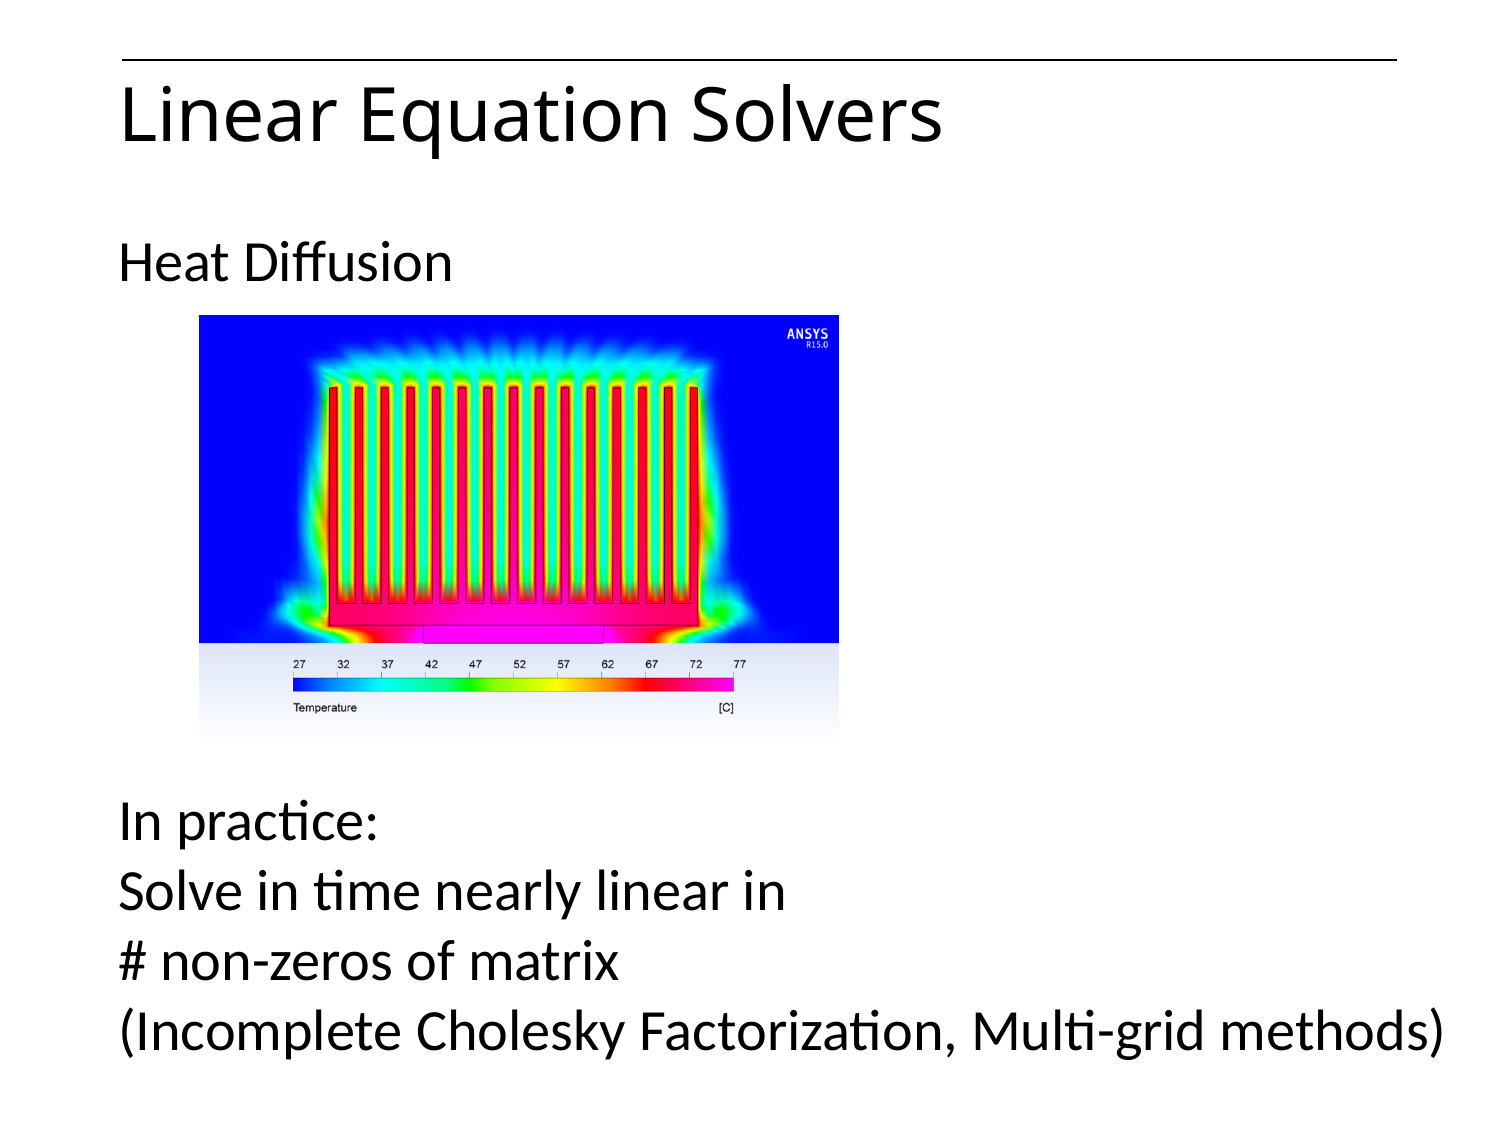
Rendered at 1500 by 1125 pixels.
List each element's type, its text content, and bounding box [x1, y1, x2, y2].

picture [199, 315, 839, 741]
title Linear Equation Solvers [103, 8, 1397, 215]
list Heat Diffusion In practice: Solve in time nearly linear in # non-zeros of matrix (Incomplete Cholesky Factorization, Multi-grid methods) [103, 215, 1500, 1100]
